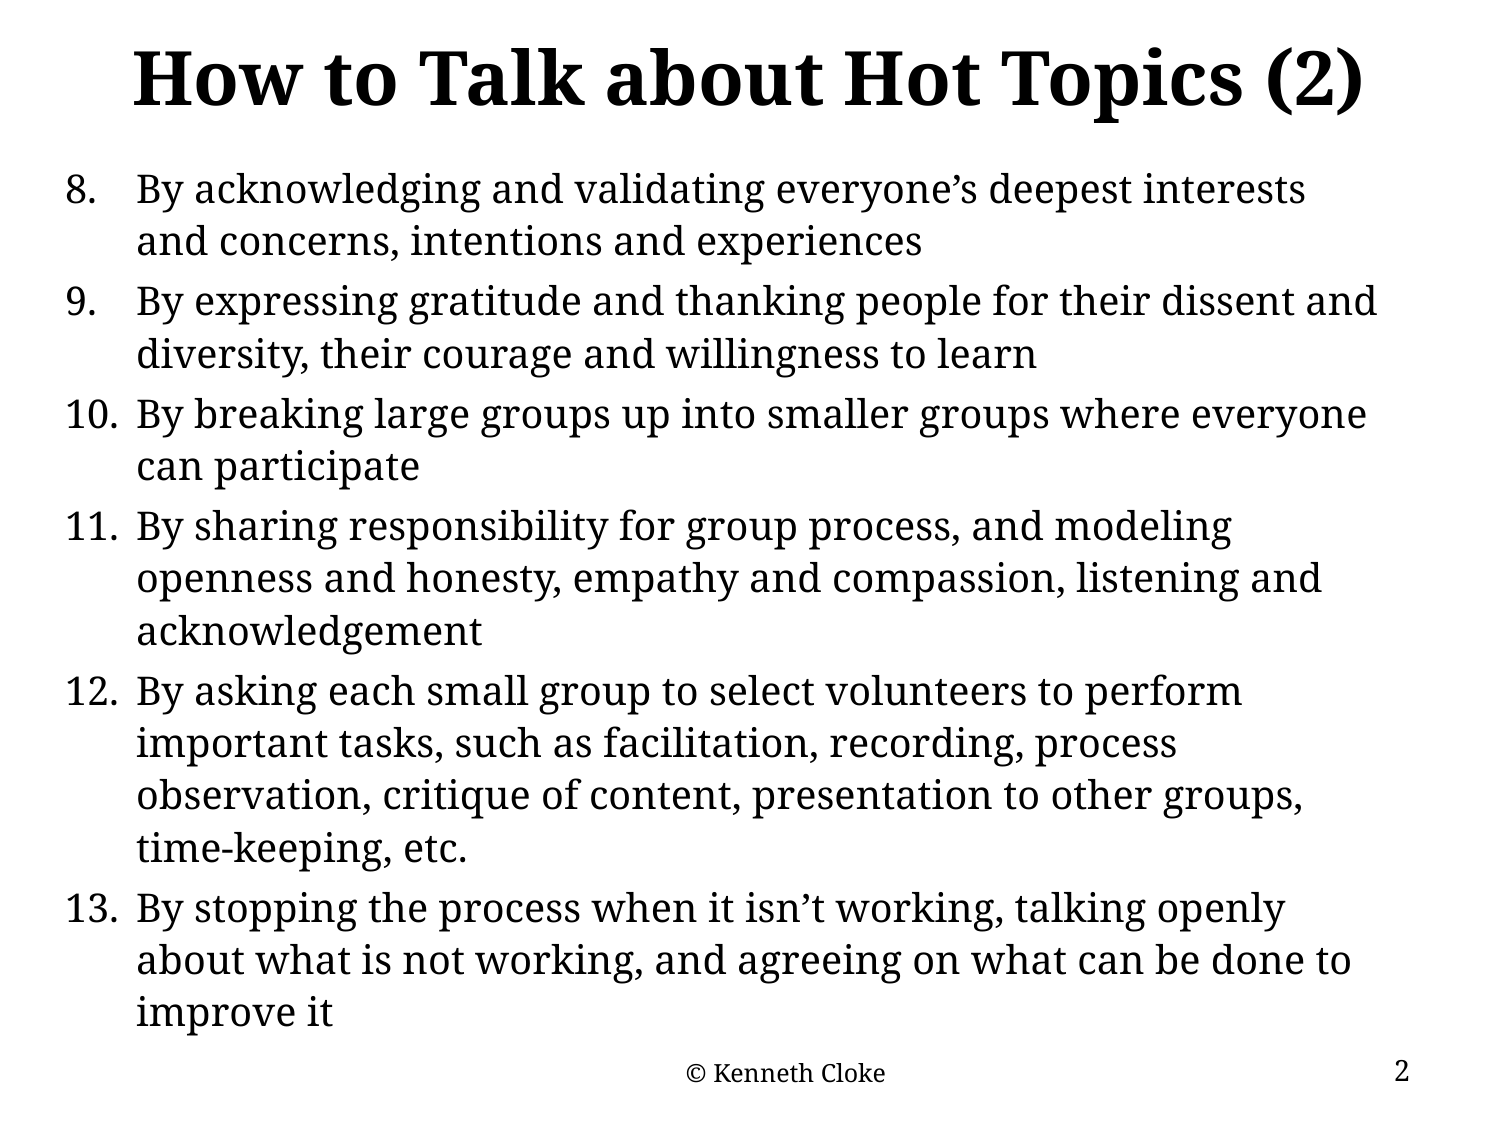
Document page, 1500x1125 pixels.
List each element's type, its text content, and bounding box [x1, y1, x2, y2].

slide_number 2 [1074, 1042, 1425, 1103]
title How to Talk about Hot Topics (2) [0, 0, 1500, 152]
text_box © Kenneth Cloke [670, 1050, 902, 1095]
list By acknowledging and validating everyone’s deepest interests and concerns, intentions and experiences By expressing gratitude and thanking people for their dissent and diversity, their courage and willingness to learn By breaking large groups up into smaller groups where everyone can participate By sharing responsibility for group process, and modeling openness and honesty, empathy and compassion, listening and acknowledgement By asking each small group to select volunteers to perform important tasks, such as facilitation, recording, process observation, critique of content, presentation to other groups, time-keeping, etc. By stopping the process when it isn’t working, talking openly about what is not working, and agreeing on what can be done to improve it [50, 151, 1400, 1046]
